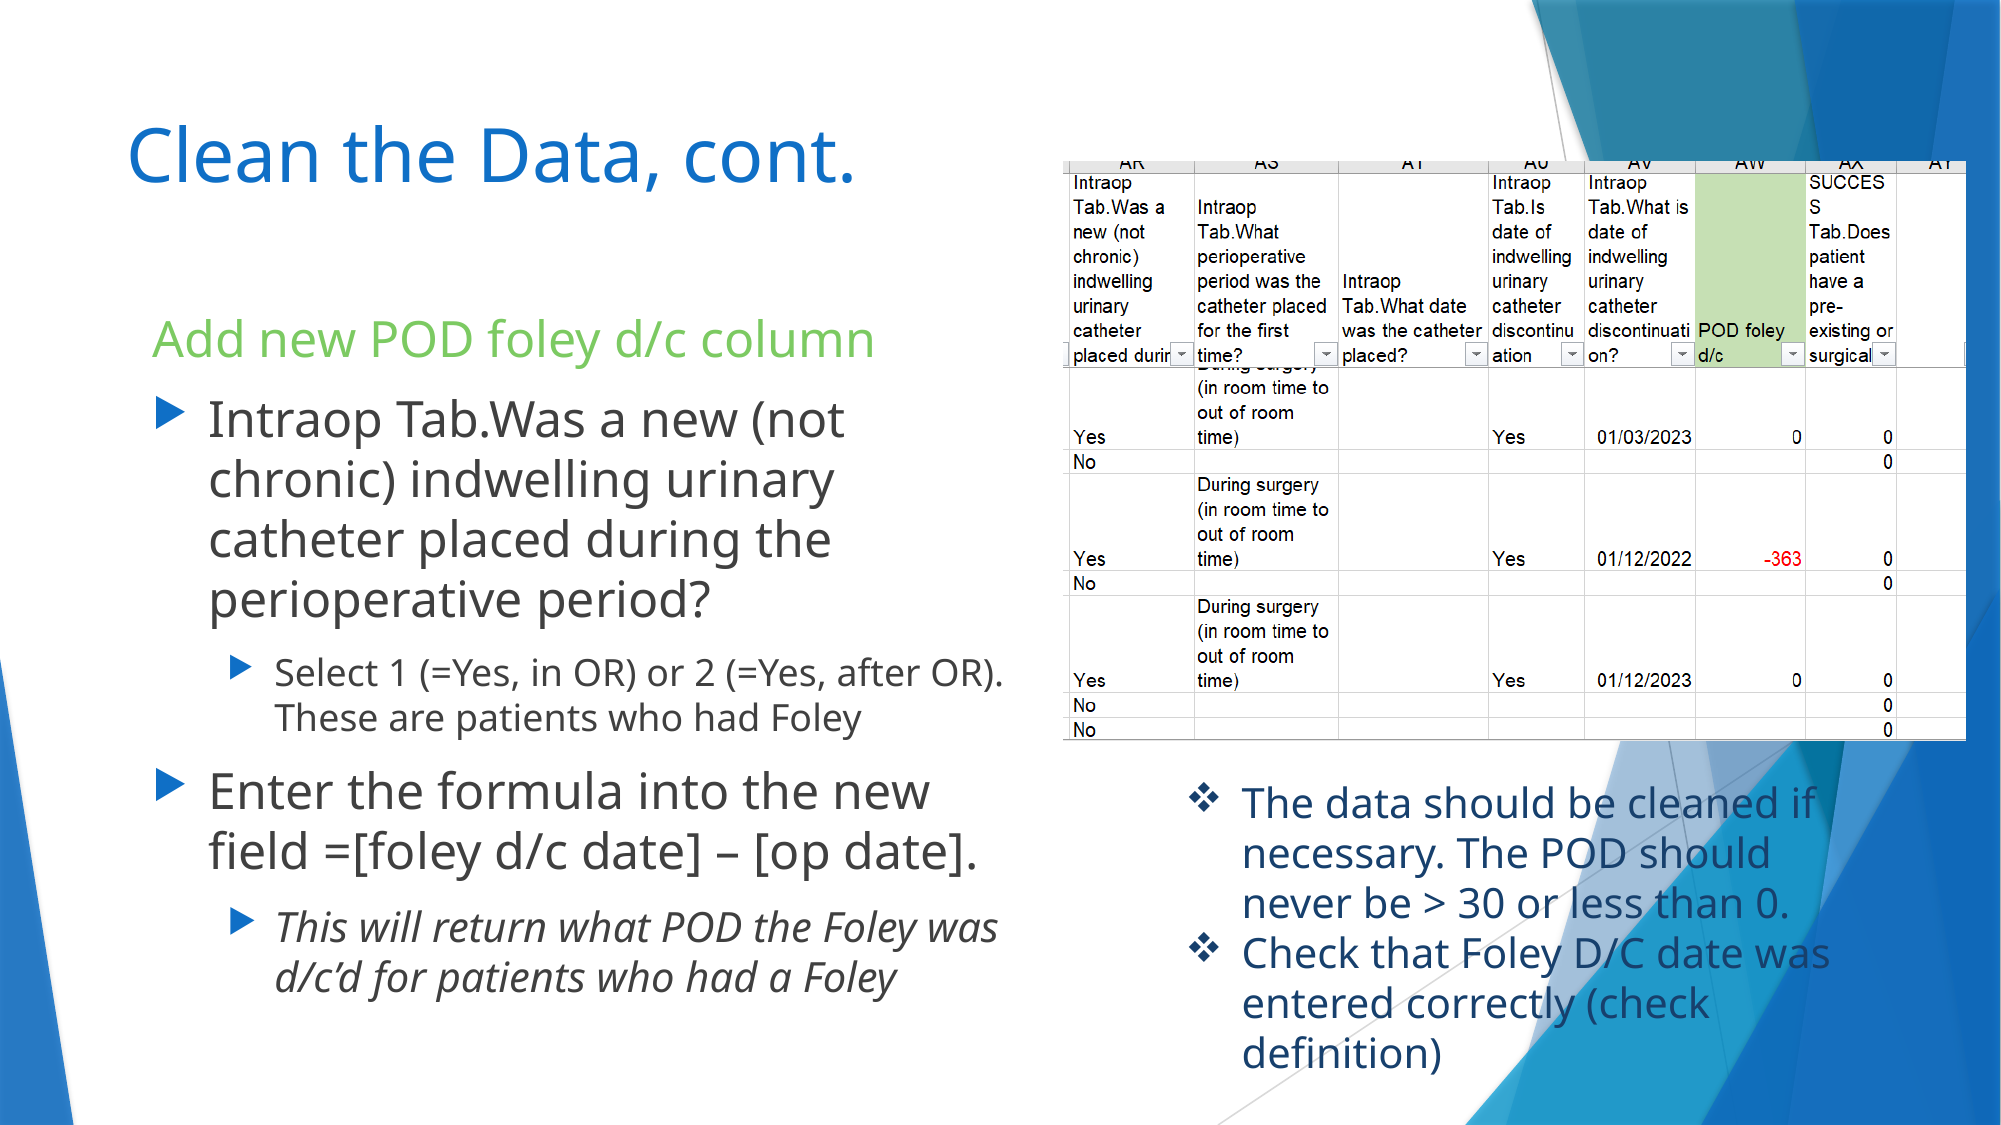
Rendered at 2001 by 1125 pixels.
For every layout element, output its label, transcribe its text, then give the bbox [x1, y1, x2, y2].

text_box The data should be cleaned if necessary. The POD should never be > 30 or less than 0. Check that Foley D/C date was entered correctly (check definition) [1170, 769, 1882, 1085]
title Clean the Data, cont. [111, 99, 1522, 317]
list Add new POD foley d/c column Intraop Tab.Was a new (not chronic) indwelling urinary catheter placed during the perioperative period? Select 1 (=Yes, in OR) or 2 (=Yes, after OR). These are patients who had Foley Enter the formula into the new field =[foley d/c date] – [op date]. This will return what POD the Foley was d/c’d for patients who had a Foley [137, 299, 1022, 1014]
picture [1063, 161, 1967, 742]
